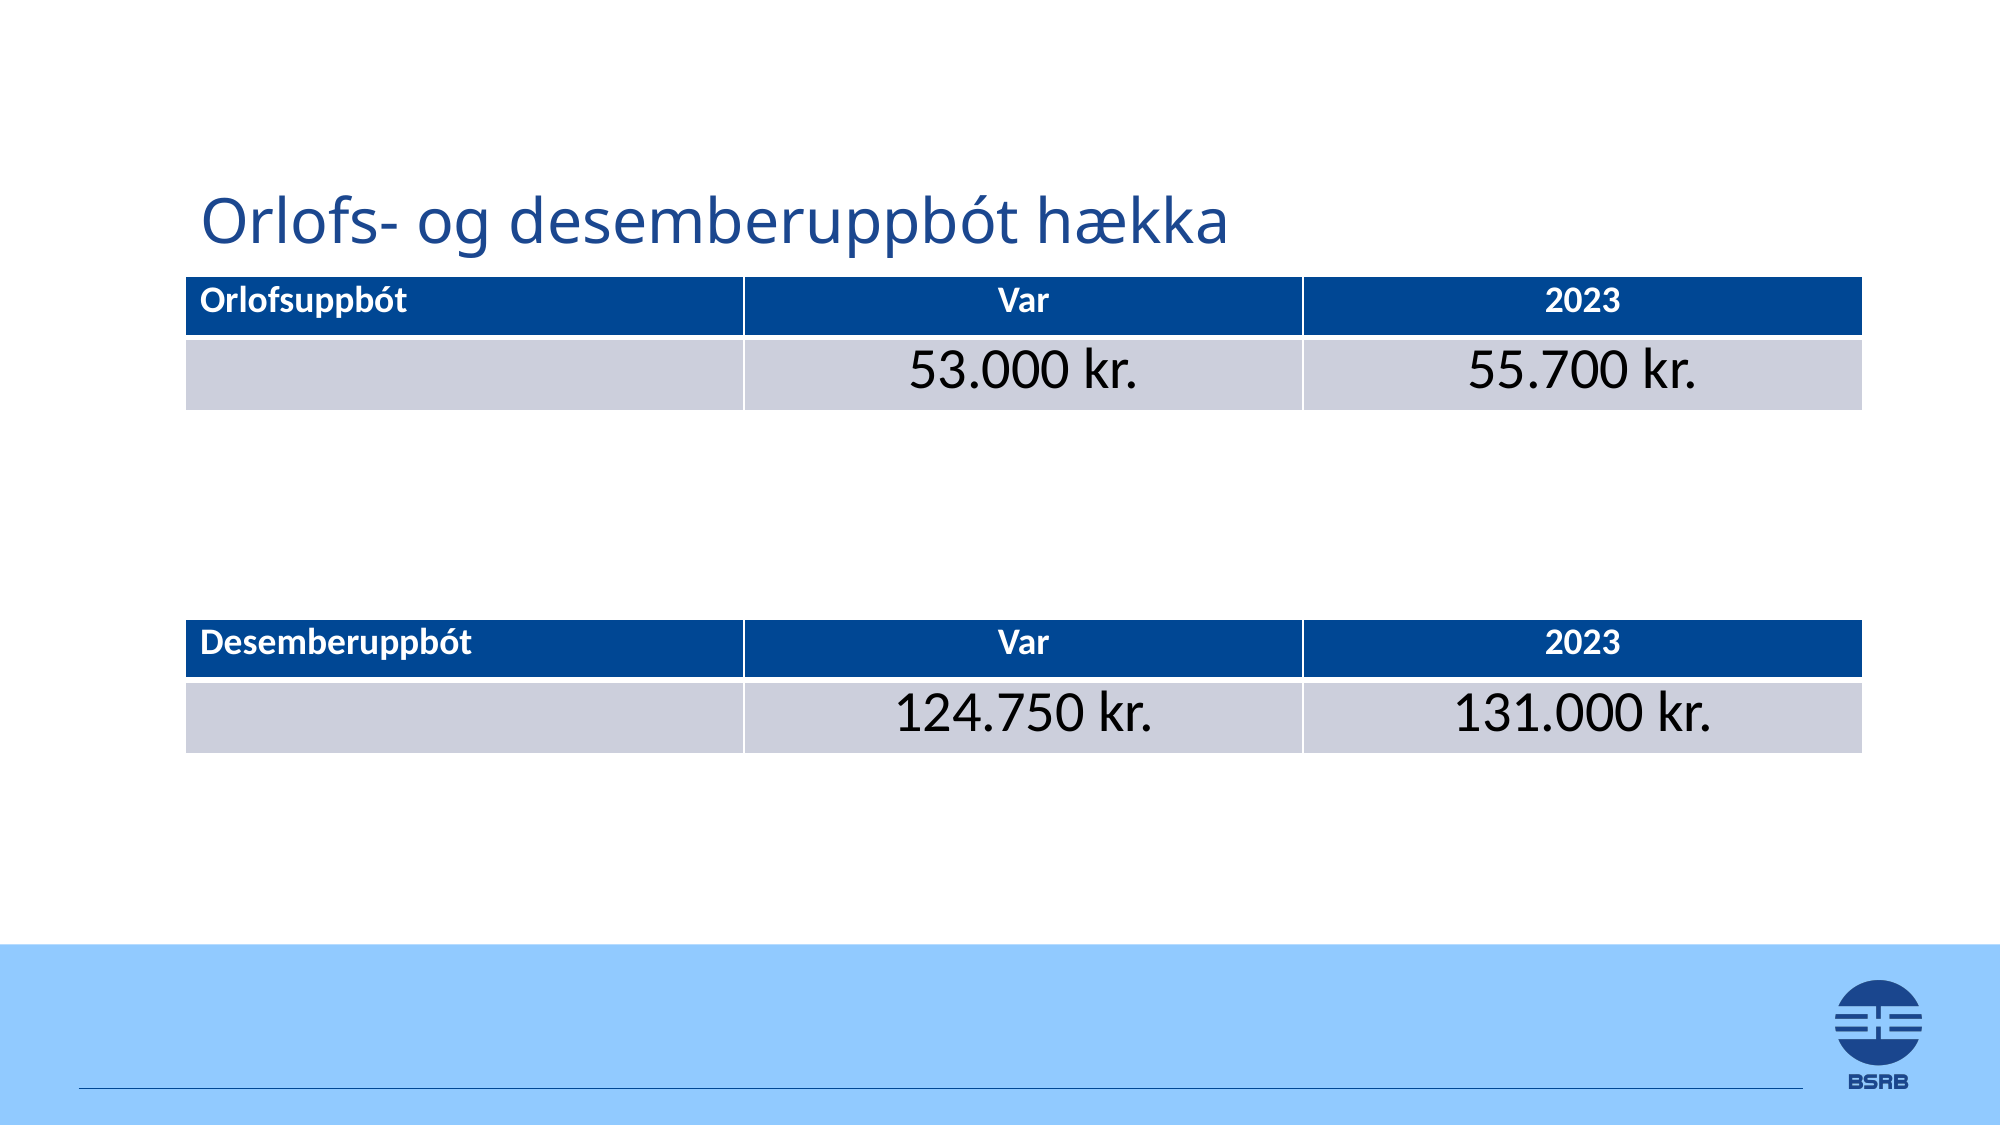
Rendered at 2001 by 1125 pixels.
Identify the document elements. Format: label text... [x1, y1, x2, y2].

table_header Var [745, 620, 1302, 677]
table_header Var [745, 277, 1302, 335]
table_cell [186, 340, 743, 410]
picture [1835, 980, 1922, 1089]
title Orlofs- og desemberuppbót hækka [184, 170, 1863, 271]
table_cell [186, 683, 743, 753]
table_cell 53.000 kr. [745, 340, 1302, 410]
table_cell 124.750 kr. [745, 683, 1302, 753]
table_header 2023 [1304, 277, 1862, 335]
table_header 2023 [1304, 620, 1862, 677]
table_header Desemberuppbót [186, 620, 743, 677]
table_cell 131.000 kr. [1304, 683, 1862, 753]
table_header Orlofsuppbót [186, 277, 743, 335]
table_cell 55.700 kr. [1304, 340, 1862, 410]
